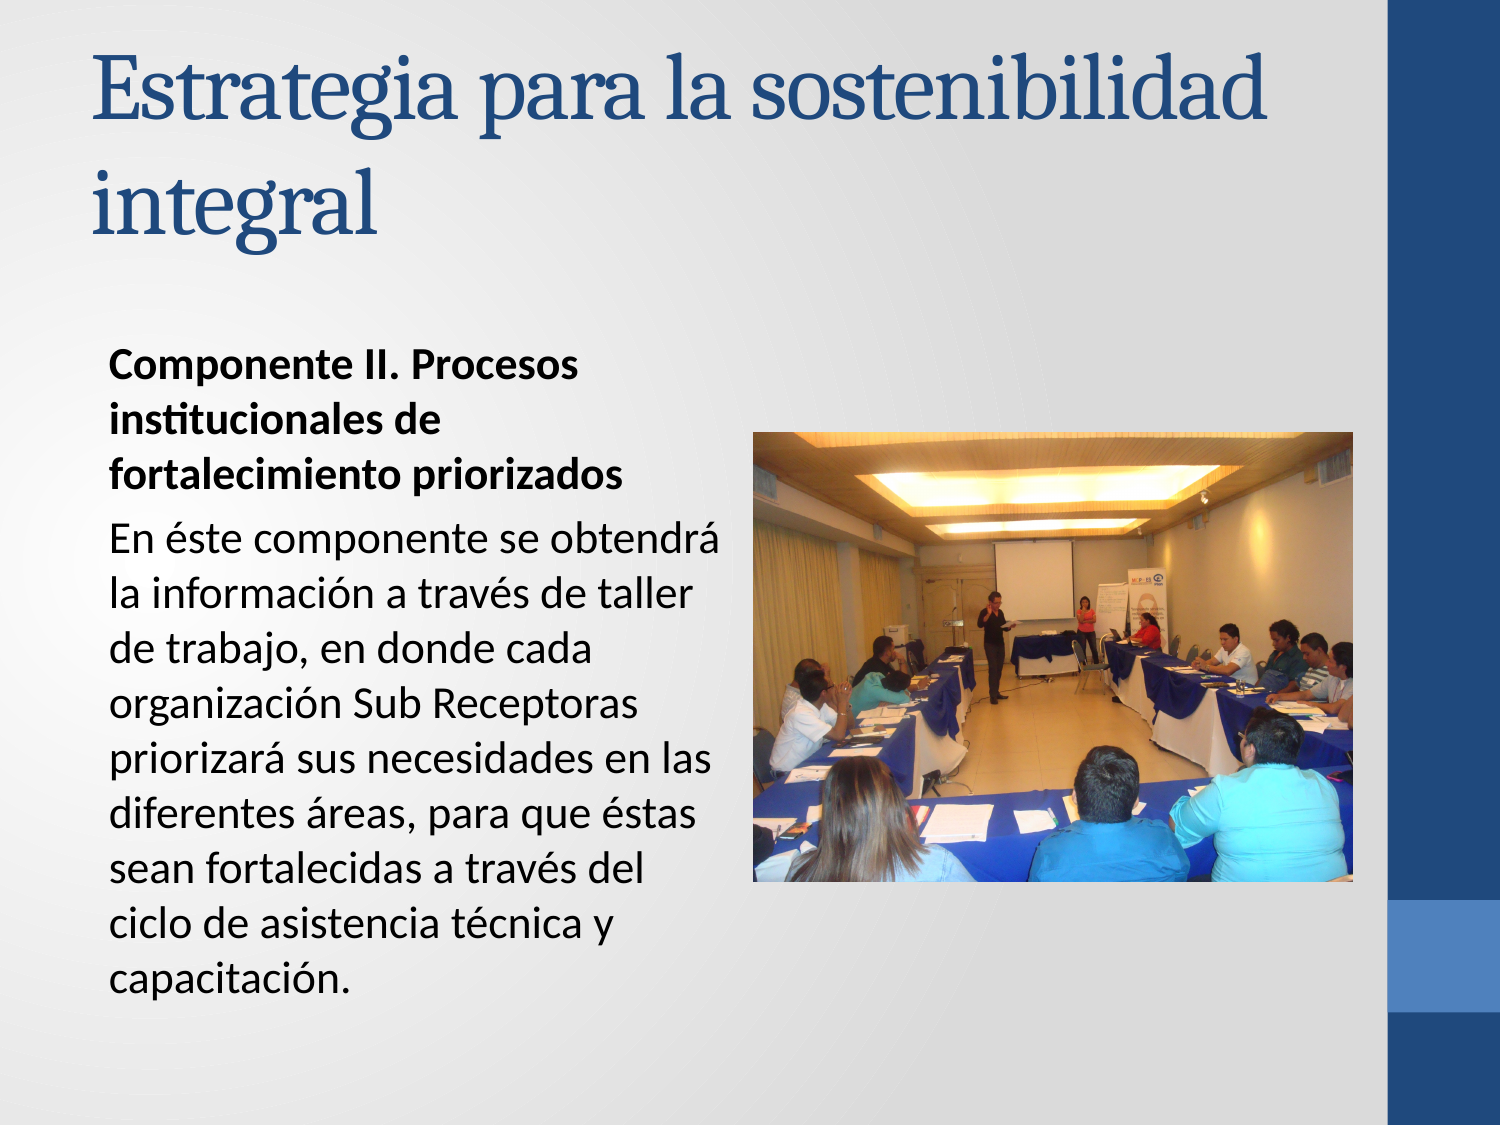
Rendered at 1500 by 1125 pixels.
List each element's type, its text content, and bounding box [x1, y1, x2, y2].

list Componente II. Procesos institucionales de fortalecimiento priorizados En éste componente se obtendrá la información a través de taller de trabajo, en donde cada organización Sub Receptoras priorizará sus necesidades en las diferentes áreas, para que éstas sean fortalecidas a través del ciclo de asistencia técnica y capacitación. [75, 326, 739, 1050]
picture [753, 432, 1353, 882]
title Estrategia para la sostenibilidad integral [75, 45, 1325, 233]
